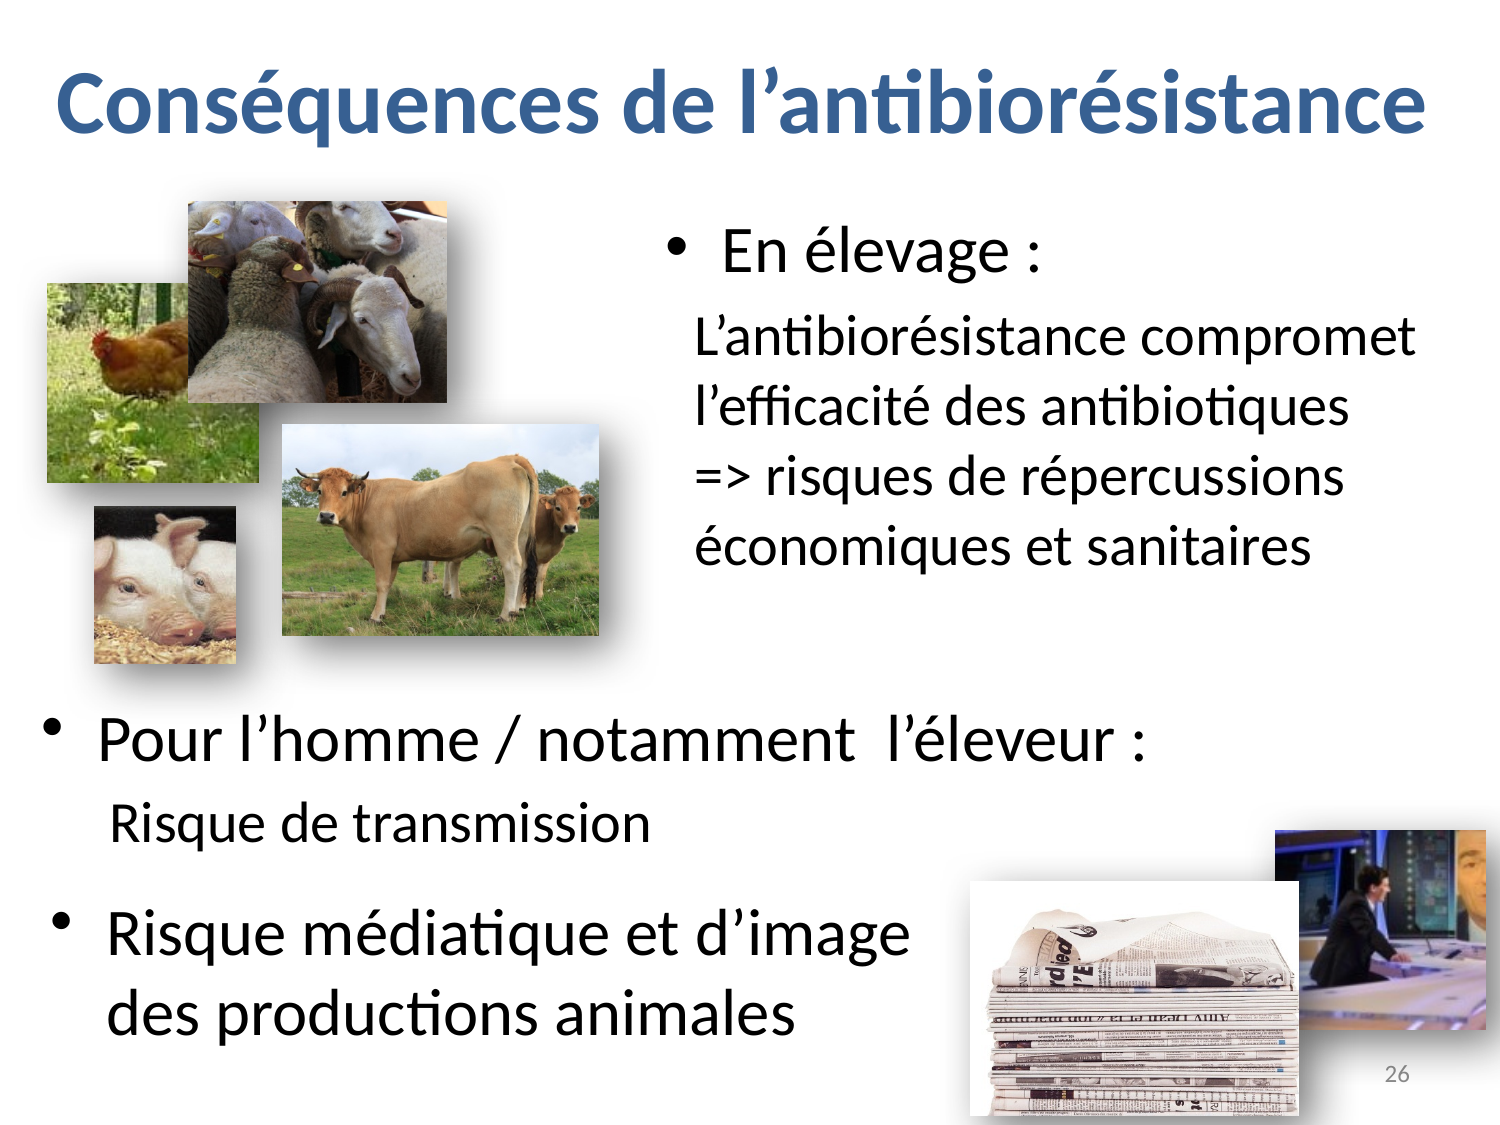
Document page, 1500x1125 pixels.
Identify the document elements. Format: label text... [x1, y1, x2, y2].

list En élevage : [650, 198, 1421, 307]
picture [970, 830, 1487, 1116]
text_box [47, 201, 599, 664]
text_box Risque médiatique et d’image des productions animales [35, 881, 963, 1056]
title Conséquences de l’antibiorésistance [23, 34, 1463, 165]
text_box Pour l’homme / notamment l’éleveur : [26, 687, 1421, 793]
text_box L’antibiorésistance compromet l’efficacité des antibiotiques => risques de répercussions économiques et sanitaires [679, 289, 1500, 585]
text_box Risque de transmission [94, 776, 845, 862]
slide_number 26 [1302, 1042, 1425, 1103]
